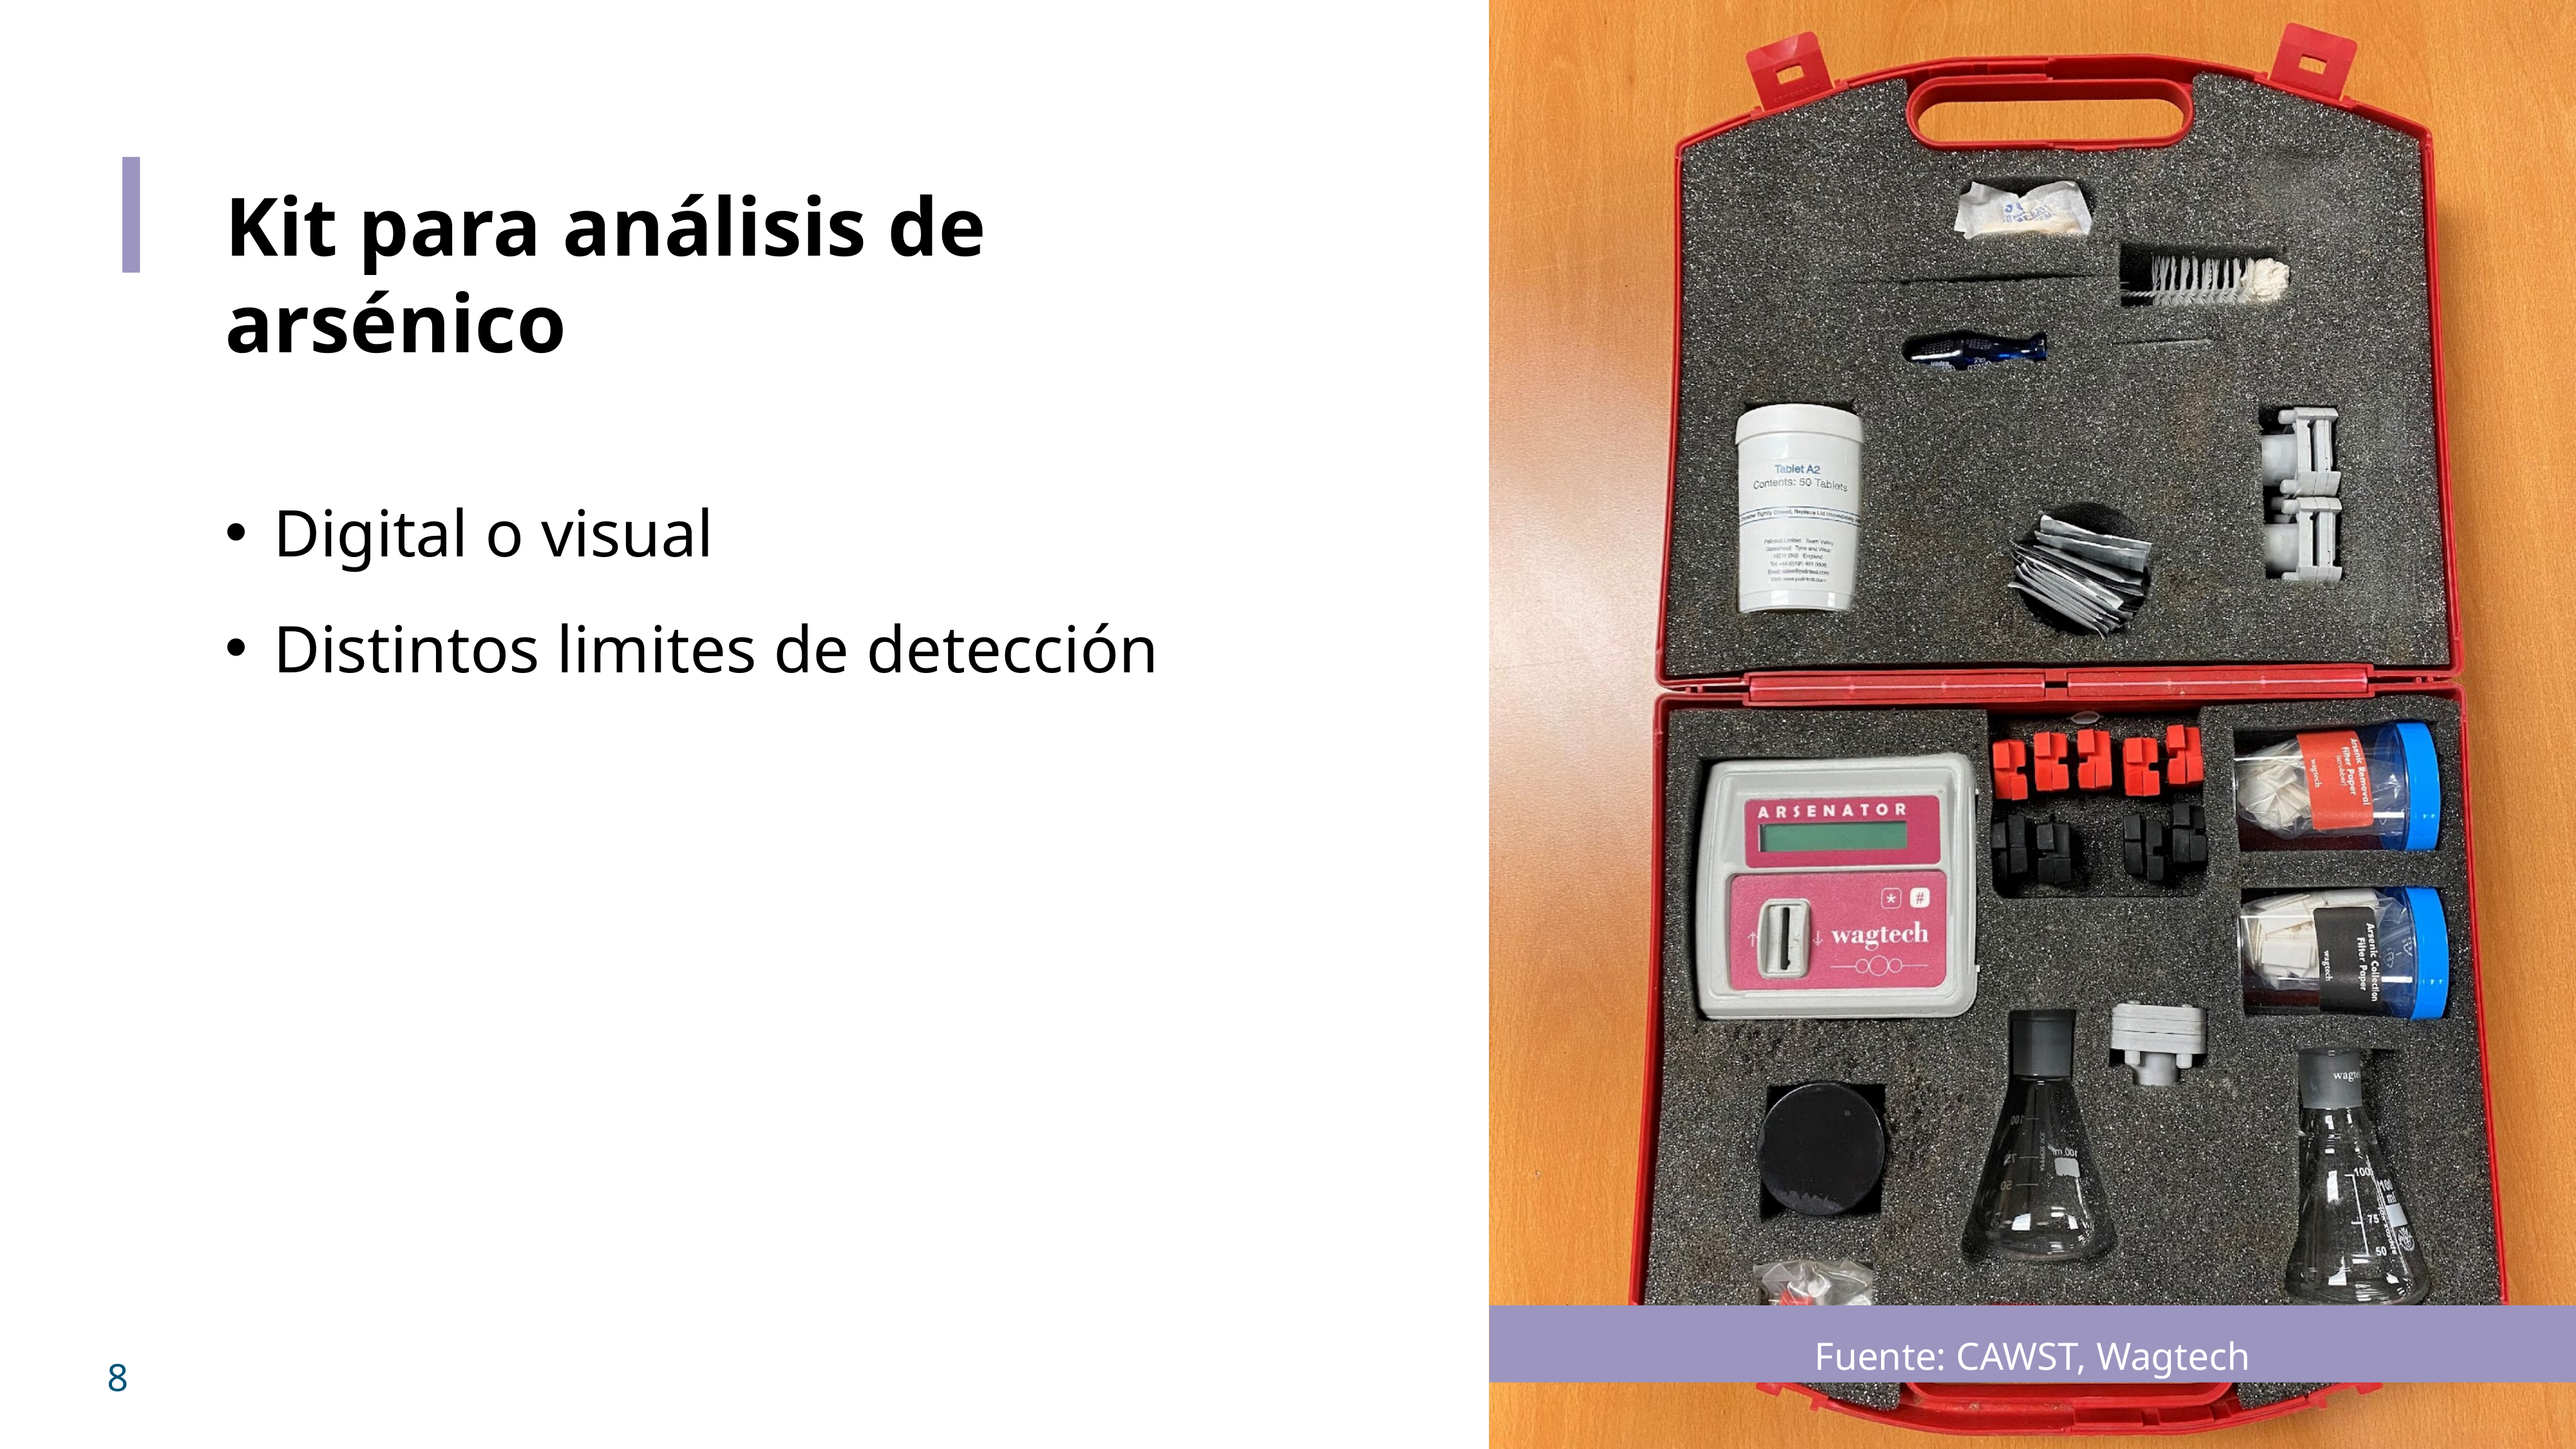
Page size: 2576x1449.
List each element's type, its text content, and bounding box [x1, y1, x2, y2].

text_box Kit para análisis de arsénico [215, 171, 1260, 374]
text_box Digital o visual Distintos limites de detección [215, 449, 1260, 690]
slide_number 8 [91, 1347, 145, 1405]
picture [1489, 0, 2576, 1449]
